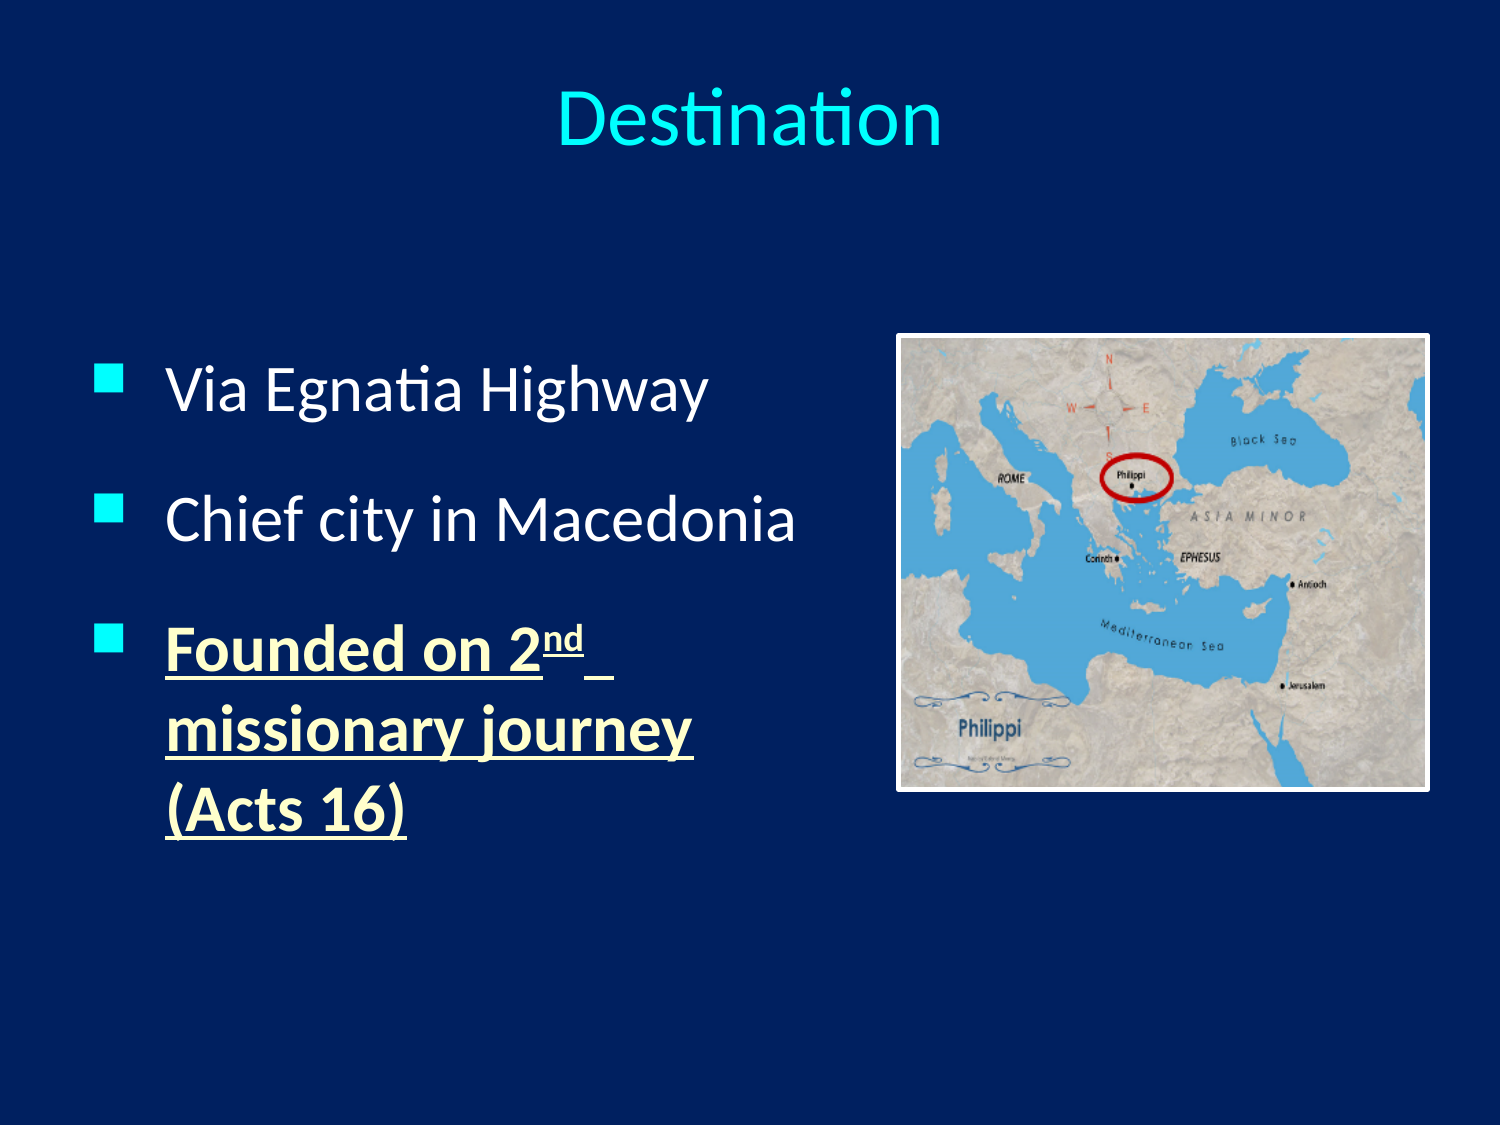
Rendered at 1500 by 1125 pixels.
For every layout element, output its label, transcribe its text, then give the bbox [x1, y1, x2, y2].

list Via Egnatia Highway Chief city in Macedonia Founded on 2nd missionary journey (Acts 16) [74, 337, 838, 901]
picture [900, 337, 1426, 788]
title Destination [112, 37, 1388, 188]
